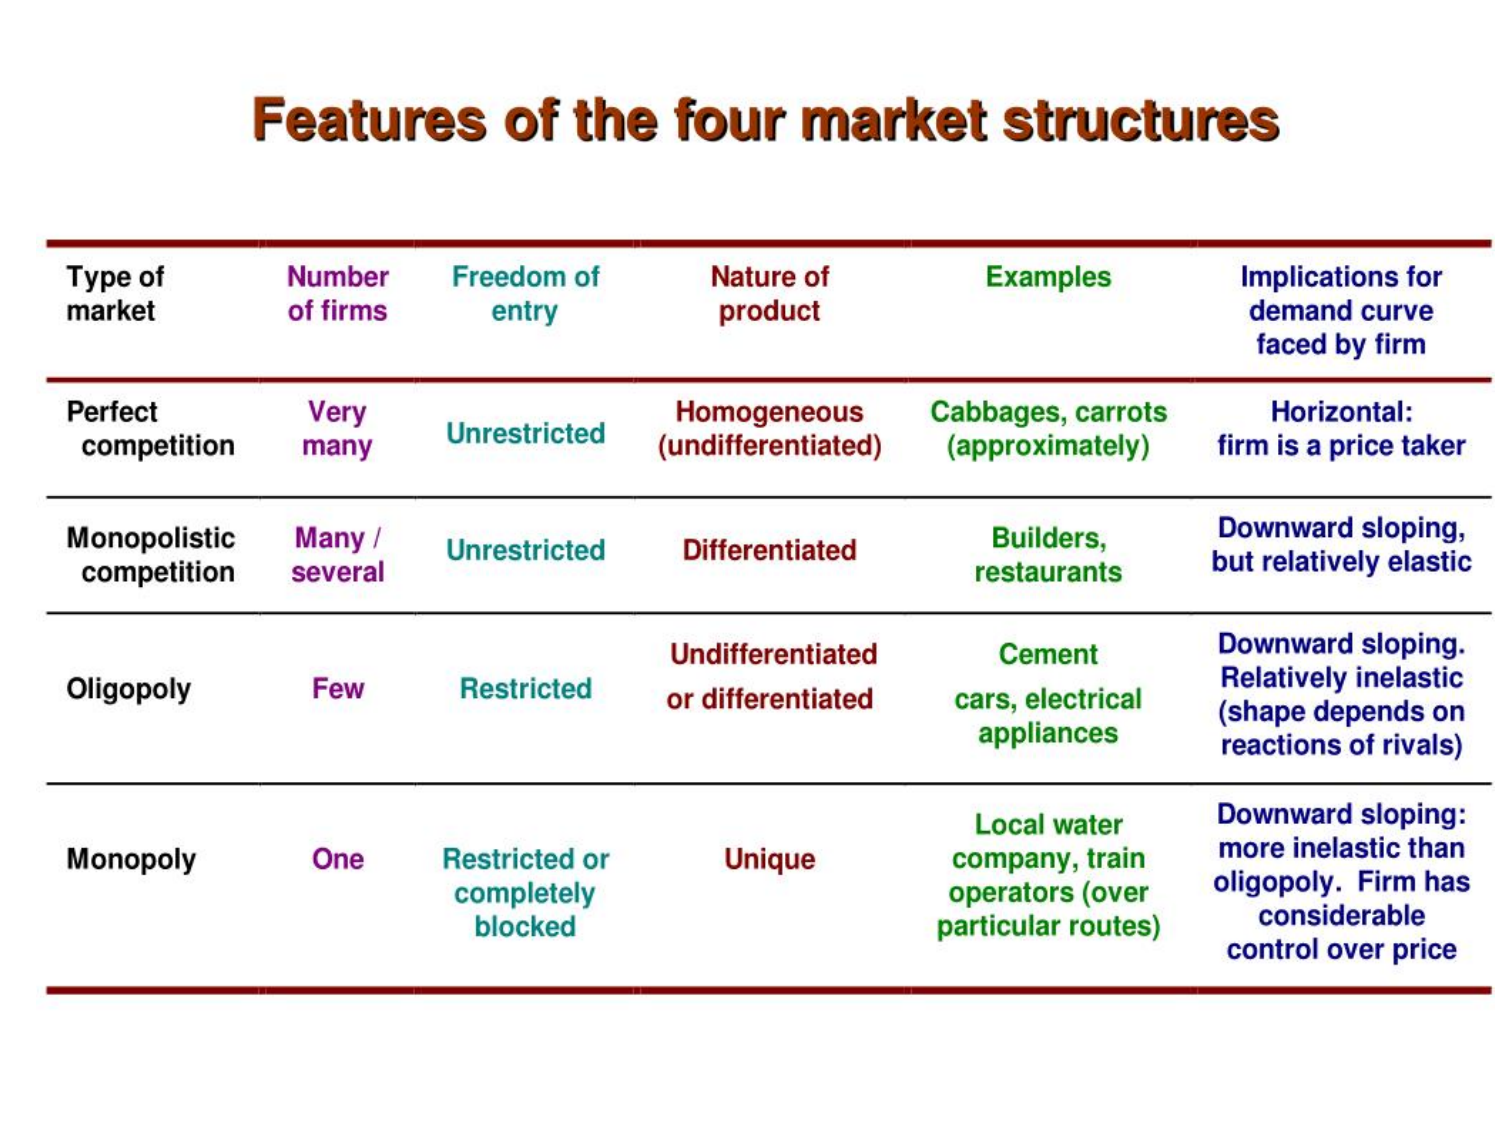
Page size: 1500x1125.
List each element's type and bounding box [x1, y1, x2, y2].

list [36, 28, 1495, 1123]
